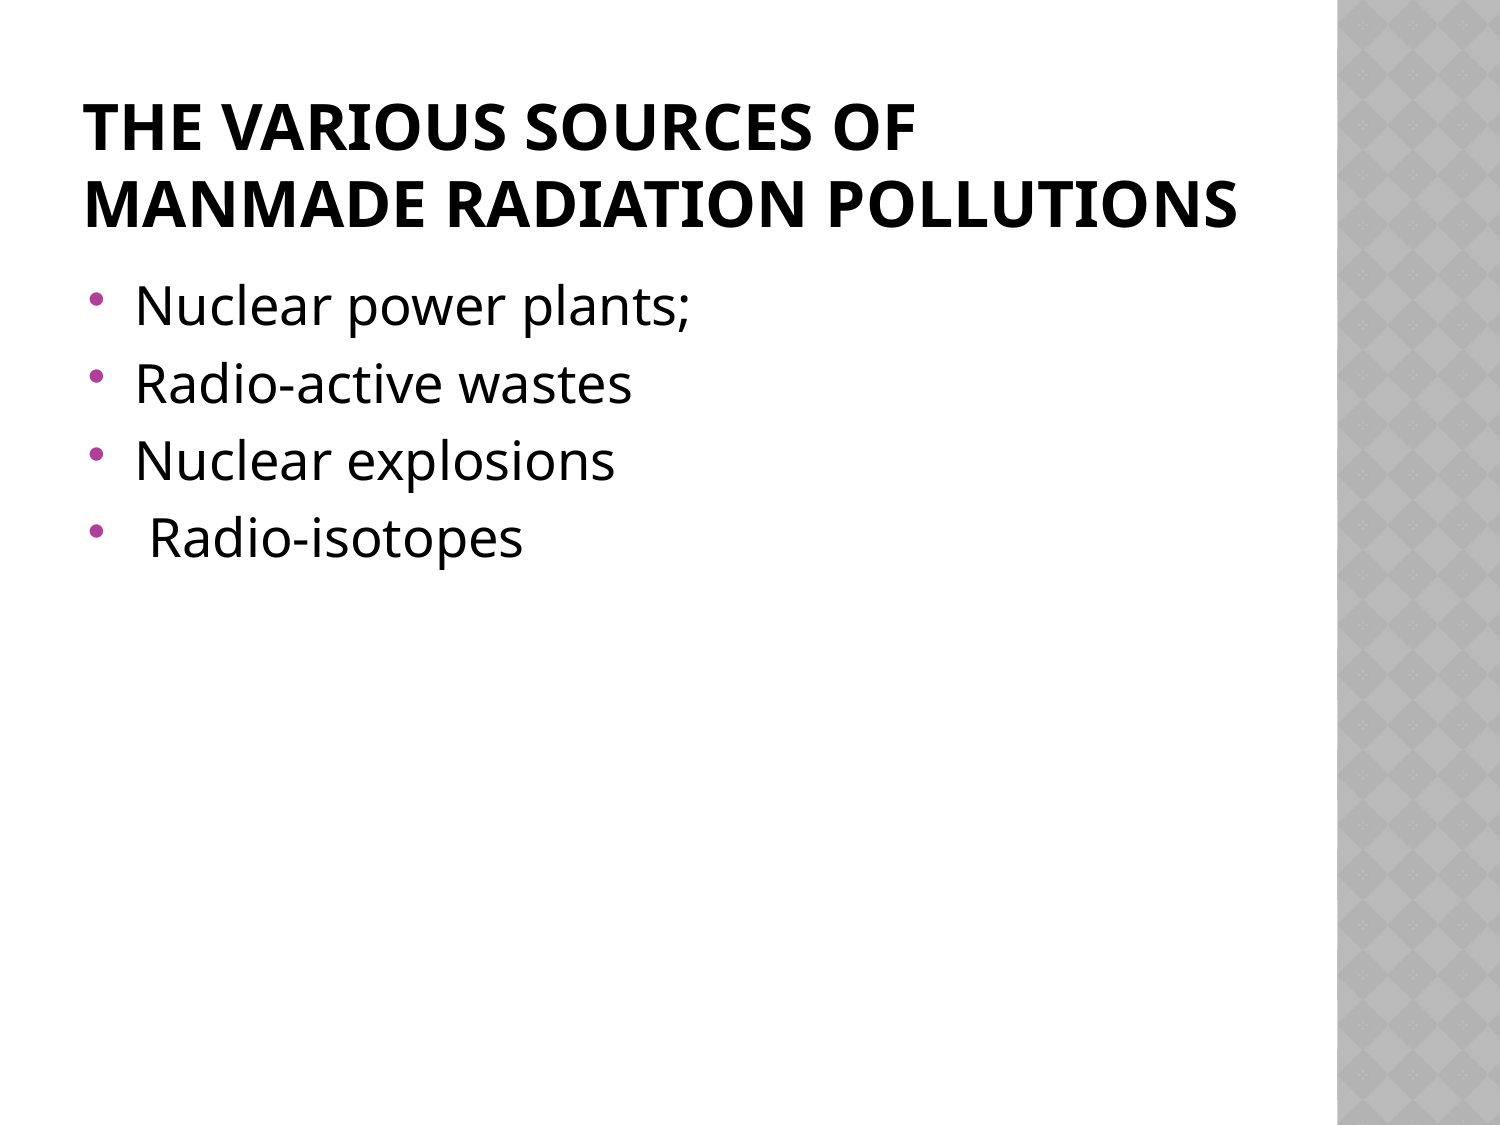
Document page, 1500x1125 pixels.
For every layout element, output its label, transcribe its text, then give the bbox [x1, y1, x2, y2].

title The various sources of manmade radiation pollutions [75, 52, 1263, 240]
list Nuclear power plants; Radio-active wastes Nuclear explosions Radio-isotopes [75, 264, 1263, 1059]
